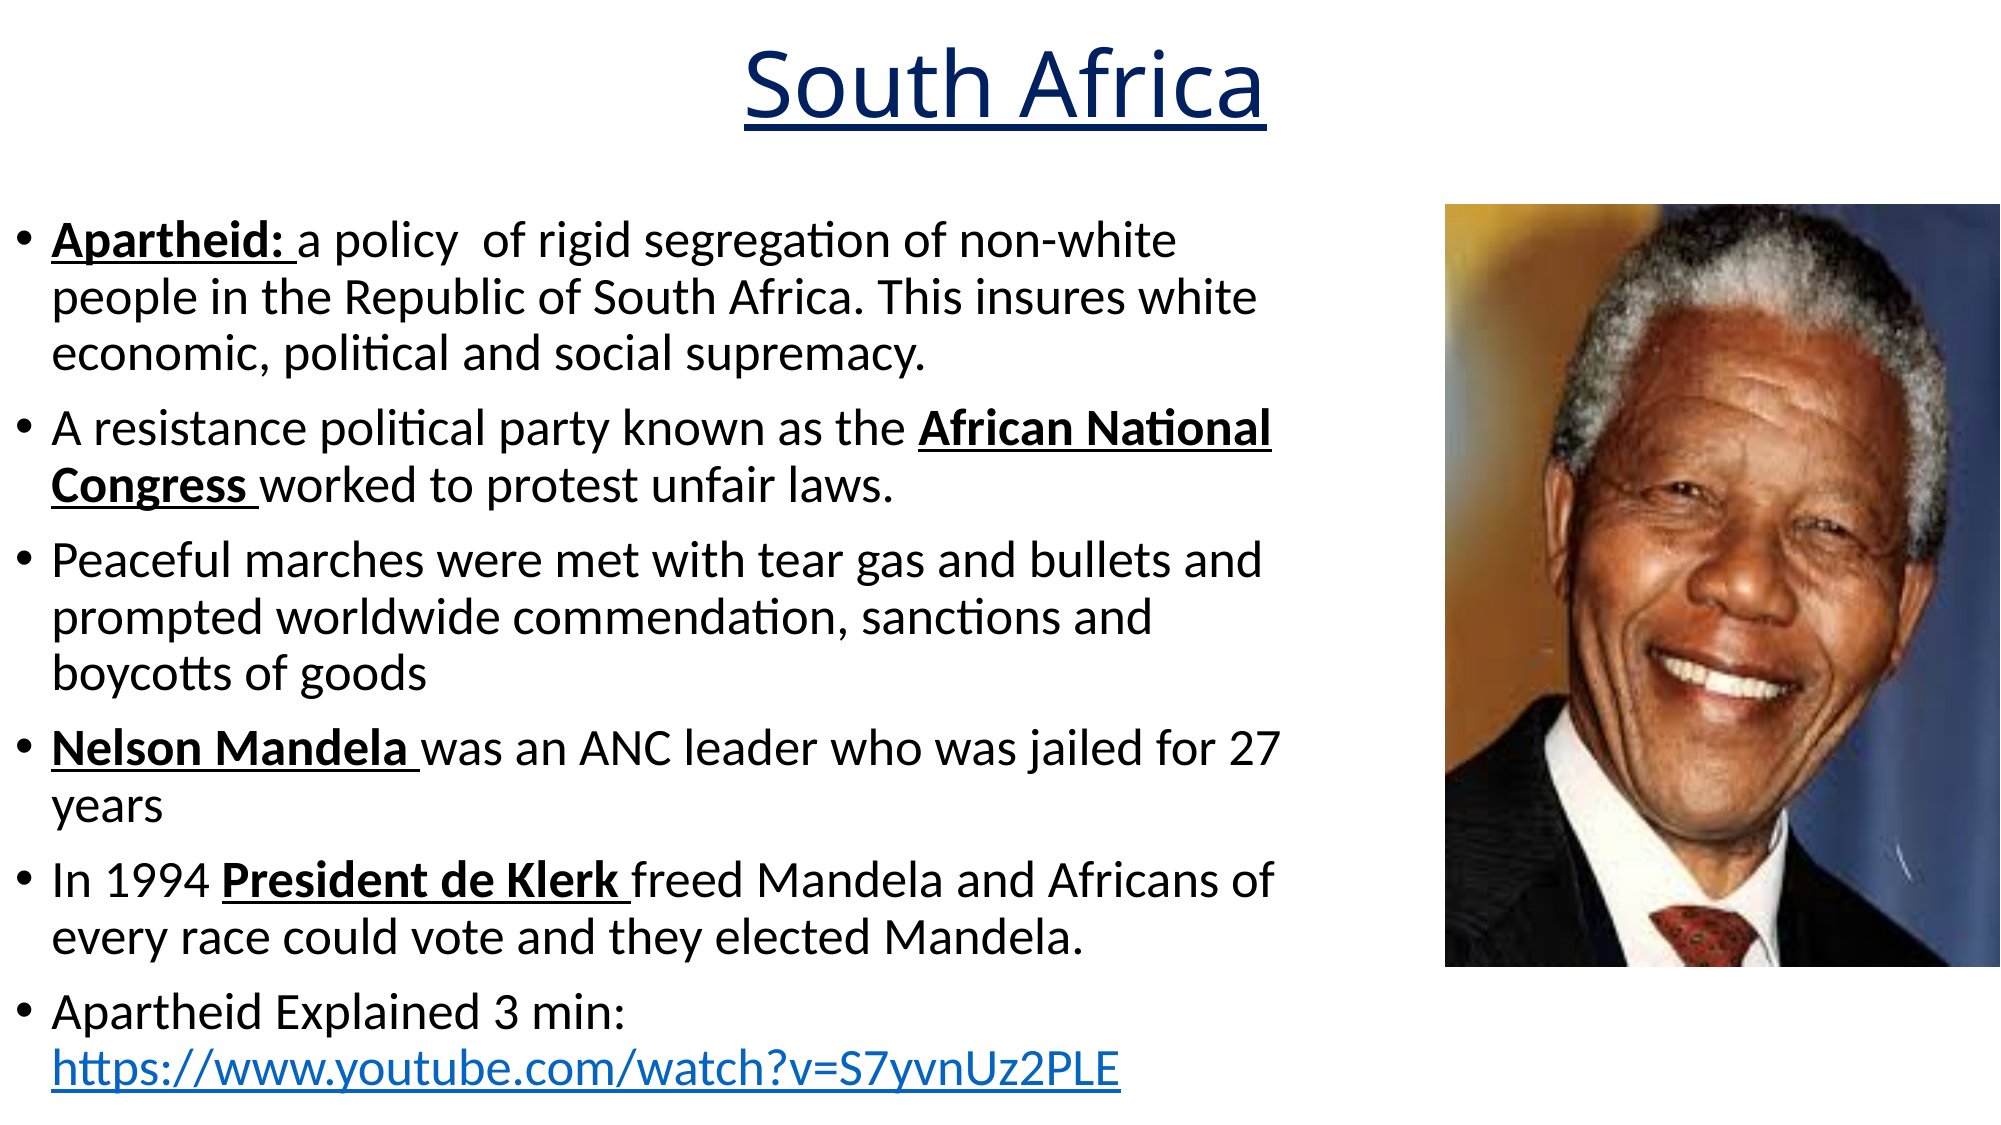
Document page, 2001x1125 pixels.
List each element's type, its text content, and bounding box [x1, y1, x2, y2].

list Apartheid: a policy of rigid segregation of non-white people in the Republic of South Africa. This insures white economic, political and social supremacy. A resistance political party known as the African National Congress worked to protest unfair laws. Peaceful marches were met with tear gas and bullets and prompted worldwide commendation, sanctions and boycotts of goods Nelson Mandela was an ANC leader who was jailed for 27 years In 1994 President de Klerk freed Mandela and Africans of every race could vote and they elected Mandela. Apartheid Explained 3 min: https://www.youtube.com/watch?v=S7yvnUz2PLE [0, 204, 1325, 1113]
title South Africa [324, 0, 1575, 175]
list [1445, 204, 2000, 968]
